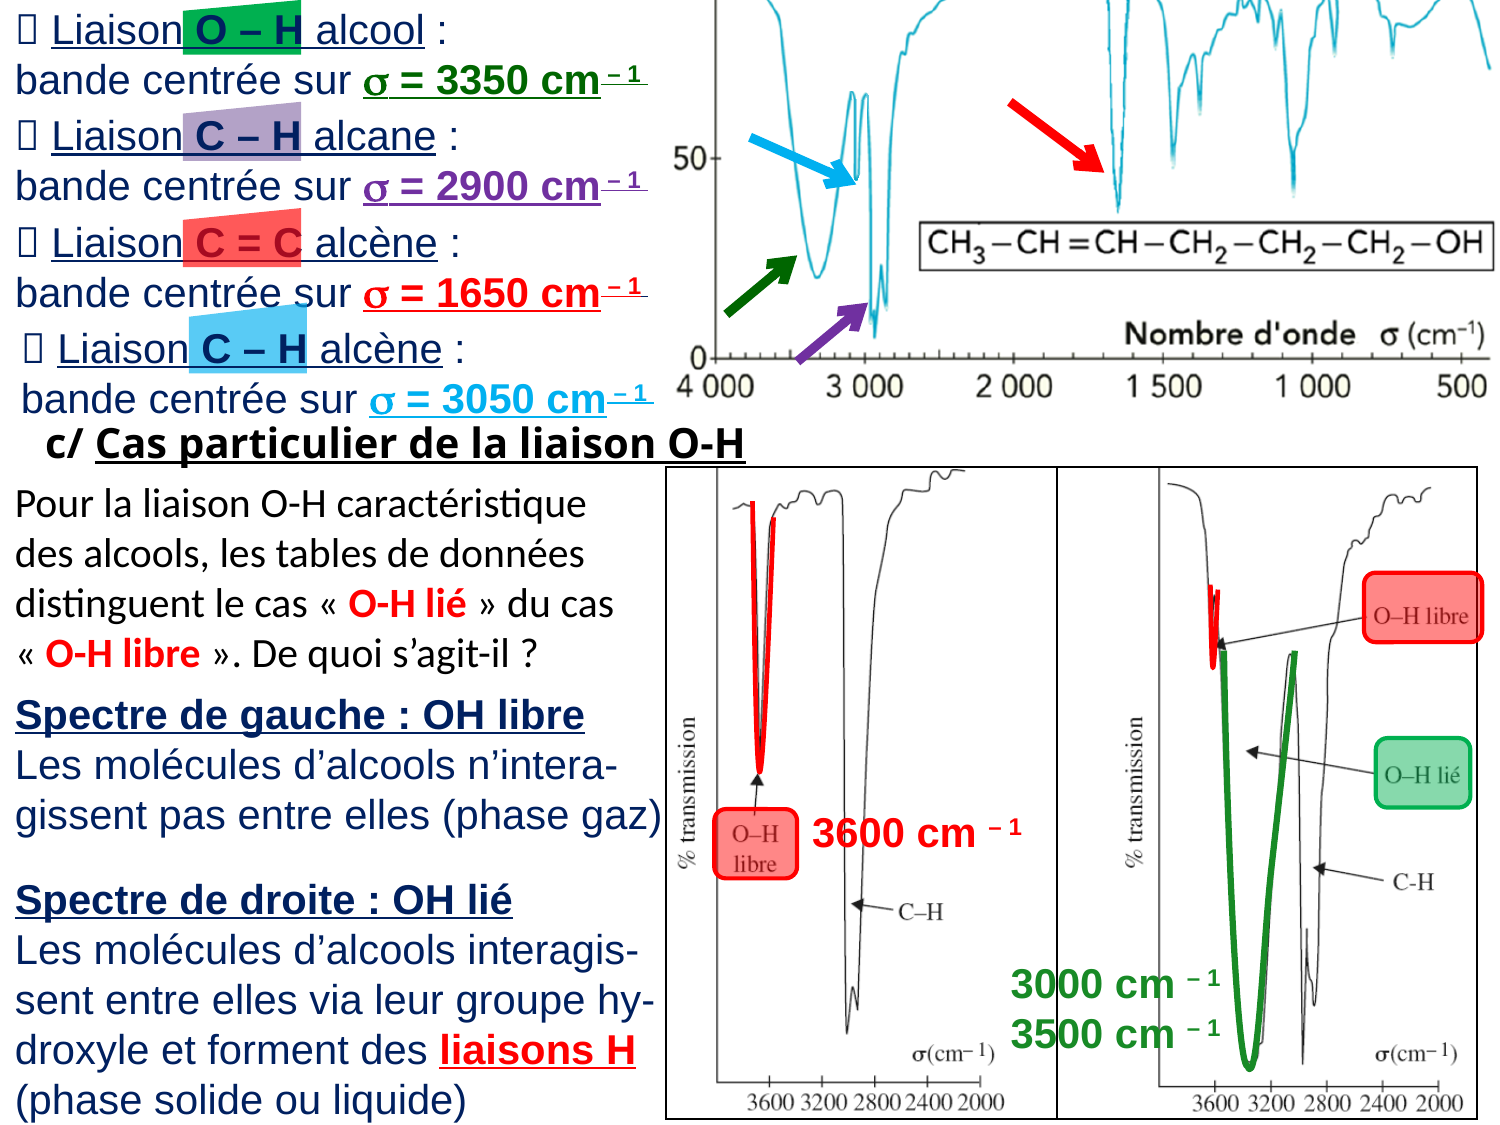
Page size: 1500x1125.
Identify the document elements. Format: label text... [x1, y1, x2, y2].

text_box  Liaison C = C alcène : bande centrée sur s = 1650 cm – 1 [0, 217, 650, 315]
text_box c/ Cas particulier de la liaison O-H [30, 413, 762, 474]
text_box Pour la liaison O-H caractéristique des alcools, les tables de données distinguent le cas « O-H lié » du cas « O-H libre ». De quoi s’agit-il ? [0, 467, 644, 683]
text_box  Liaison C – H alcène : bande centrée sur s = 3050 cm – 1 [5, 314, 685, 421]
text_box [1481, 575, 1485, 640]
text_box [666, 467, 1476, 1118]
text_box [726, 255, 798, 315]
text_box [194, 300, 310, 314]
text_box  Liaison O – H alcool : bande centrée sur s = 3350 cm – 1 [0, 0, 650, 101]
picture [655, 0, 1500, 405]
text_box [180, 217, 304, 270]
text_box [1009, 101, 1105, 173]
text_box  Liaison C – H alcane : bande centrée sur s = 2900 cm – 1 [0, 101, 650, 217]
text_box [796, 302, 869, 362]
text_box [749, 136, 857, 185]
text_box Spectre de gauche : OH libre Les molécules d’alcools n’intera-gissent pas entre elles (phase gaz) Spectre de droite : OH lié Les molécules d’alcools interagis-sent entre elles via leur groupe hy-droxyle et forment des liaisons H (phase solide ou liquide) [0, 680, 665, 1125]
